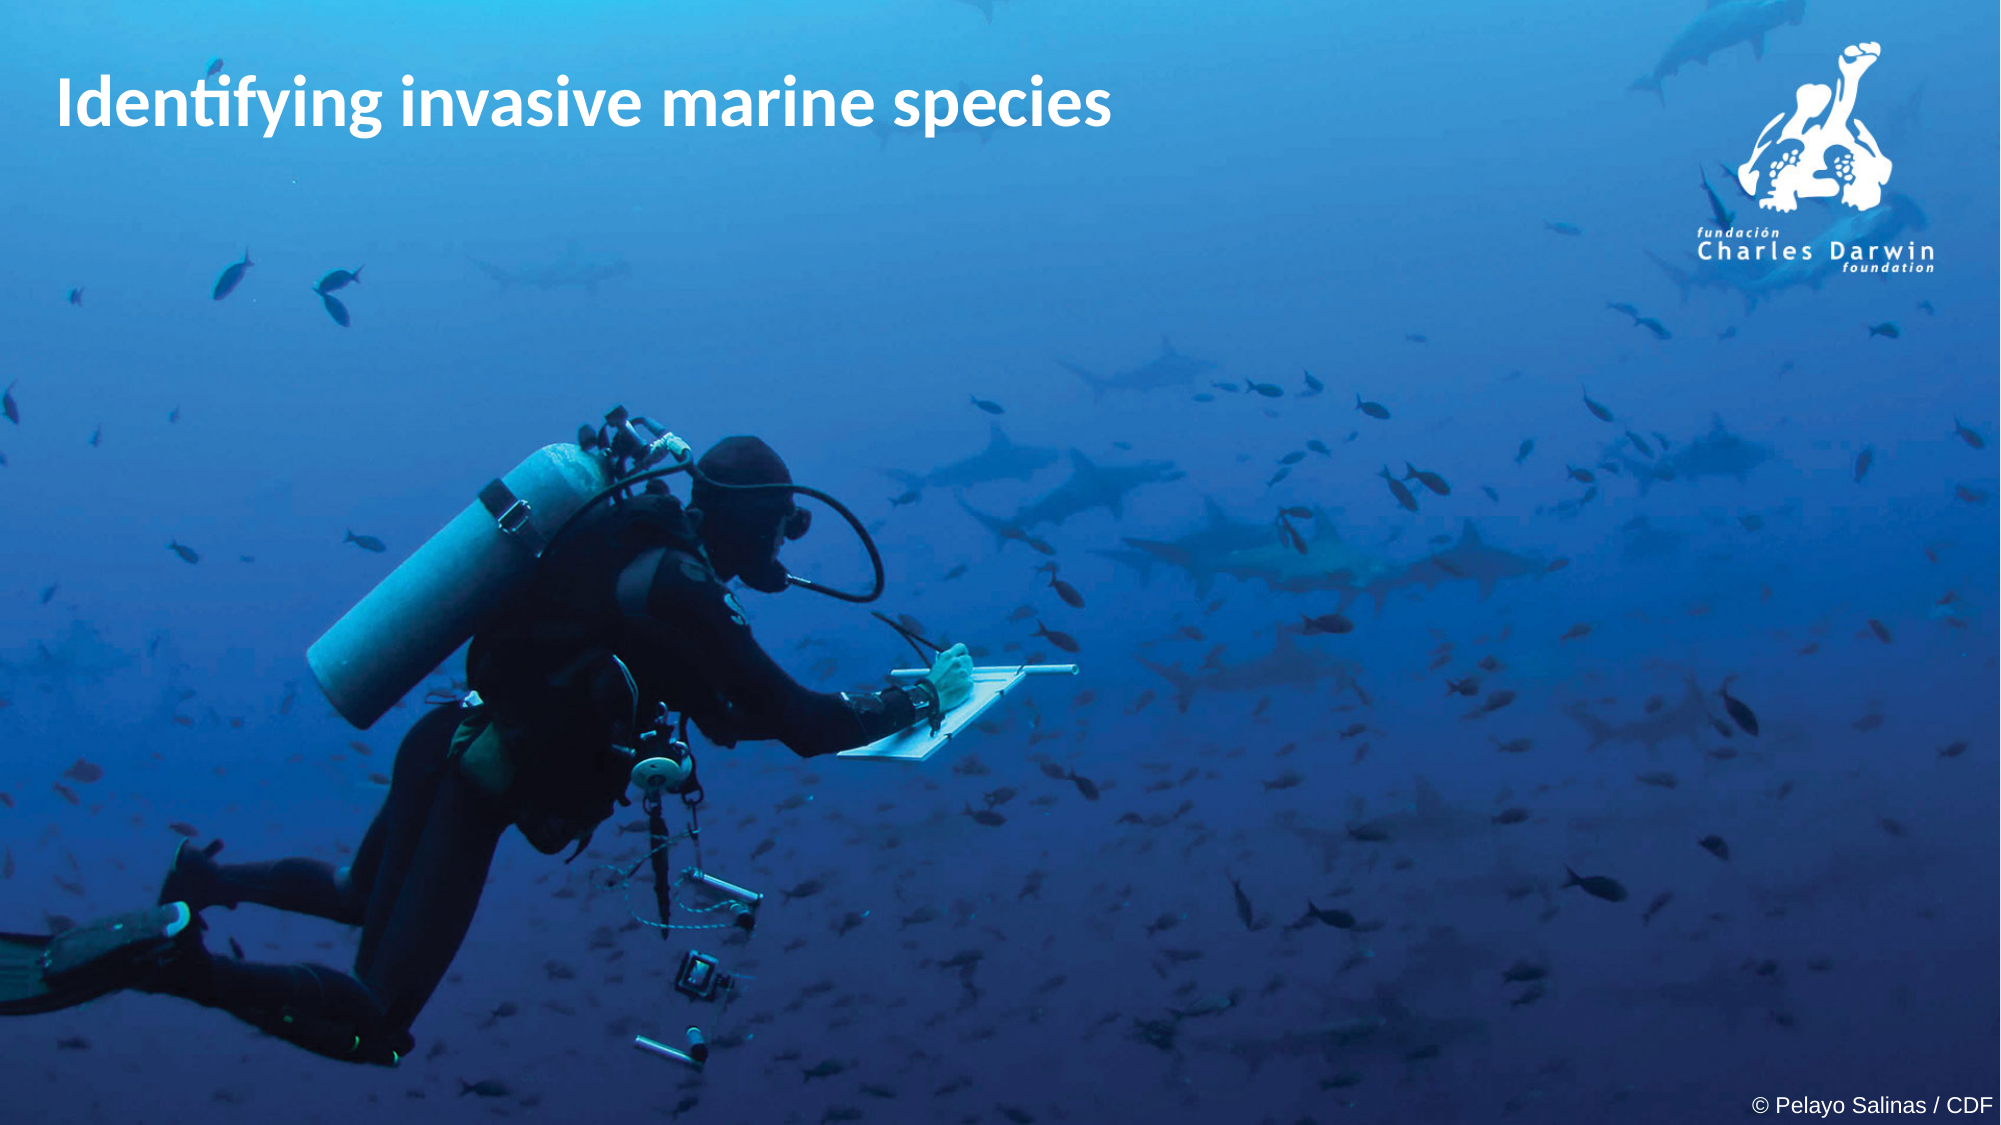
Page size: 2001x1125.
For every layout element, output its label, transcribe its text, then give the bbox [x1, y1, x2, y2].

picture [0, 0, 2001, 1125]
text_box © Pelayo Salinas / CDF [1746, 1085, 2000, 1125]
title Identifying invasive marine species [40, 53, 1258, 248]
